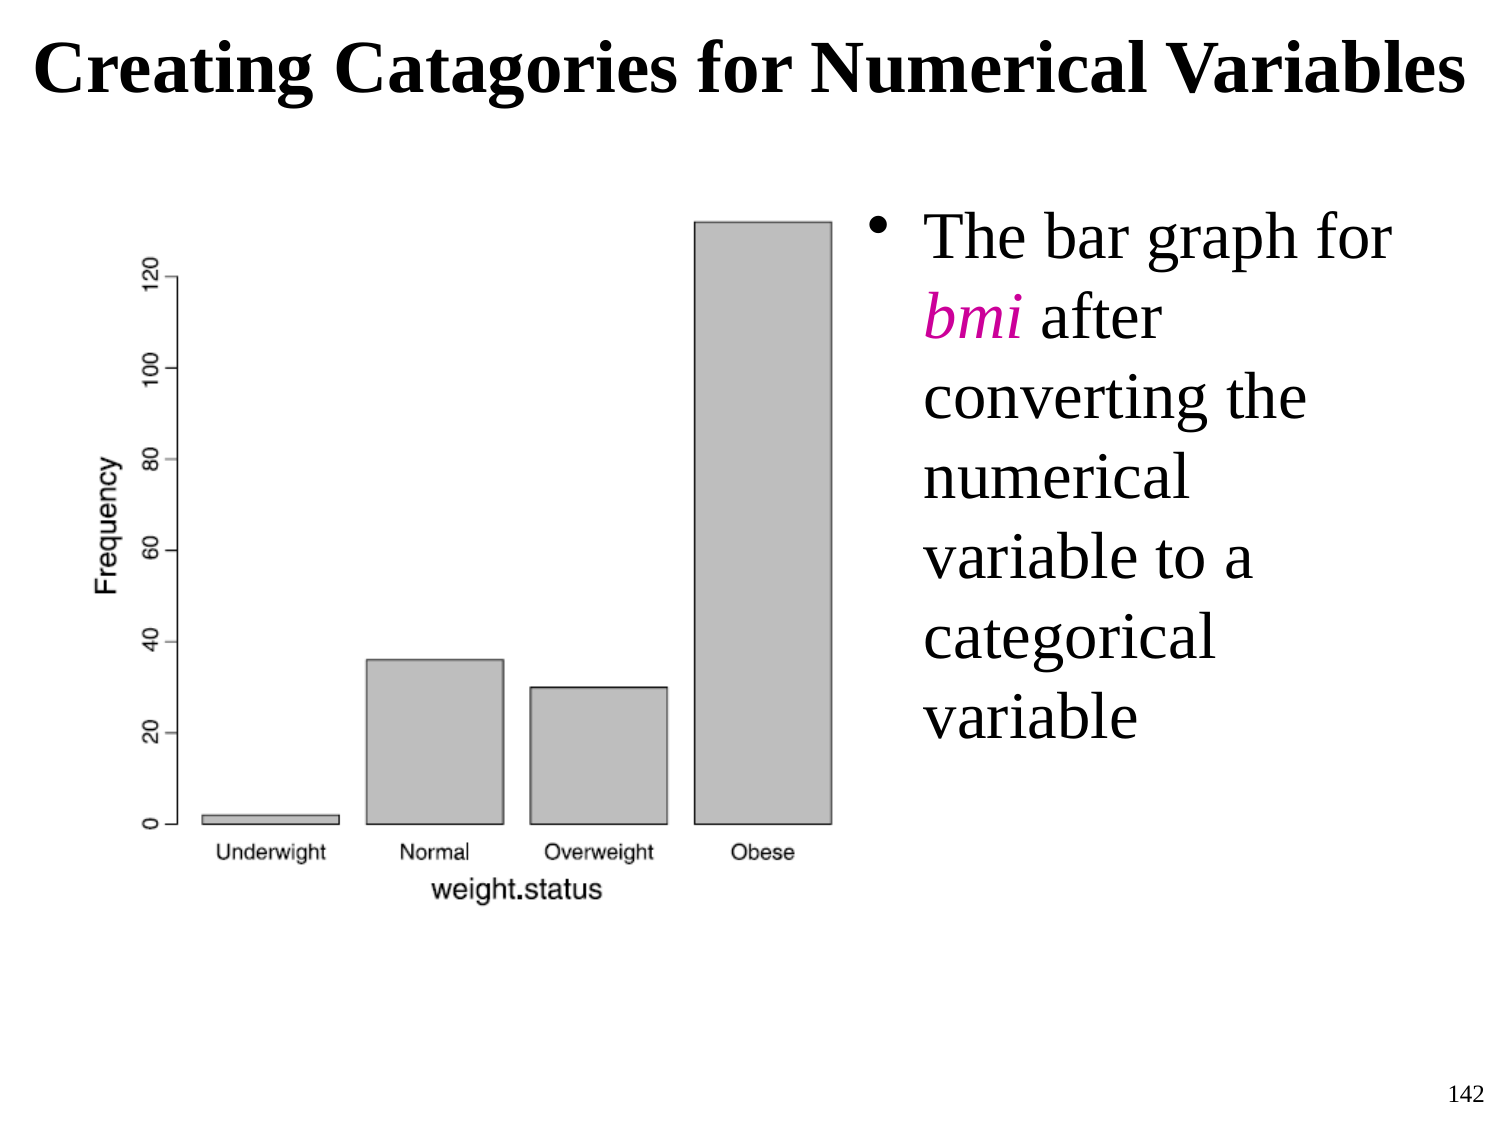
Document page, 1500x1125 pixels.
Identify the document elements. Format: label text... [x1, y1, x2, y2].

picture [88, 219, 853, 918]
slide_number 142 [1186, 1069, 1500, 1125]
title Creating Catagories for Numerical Variables [0, 0, 1500, 126]
list The bar graph for bmi after converting the numerical variable to a categorical variable [852, 184, 1424, 1002]
